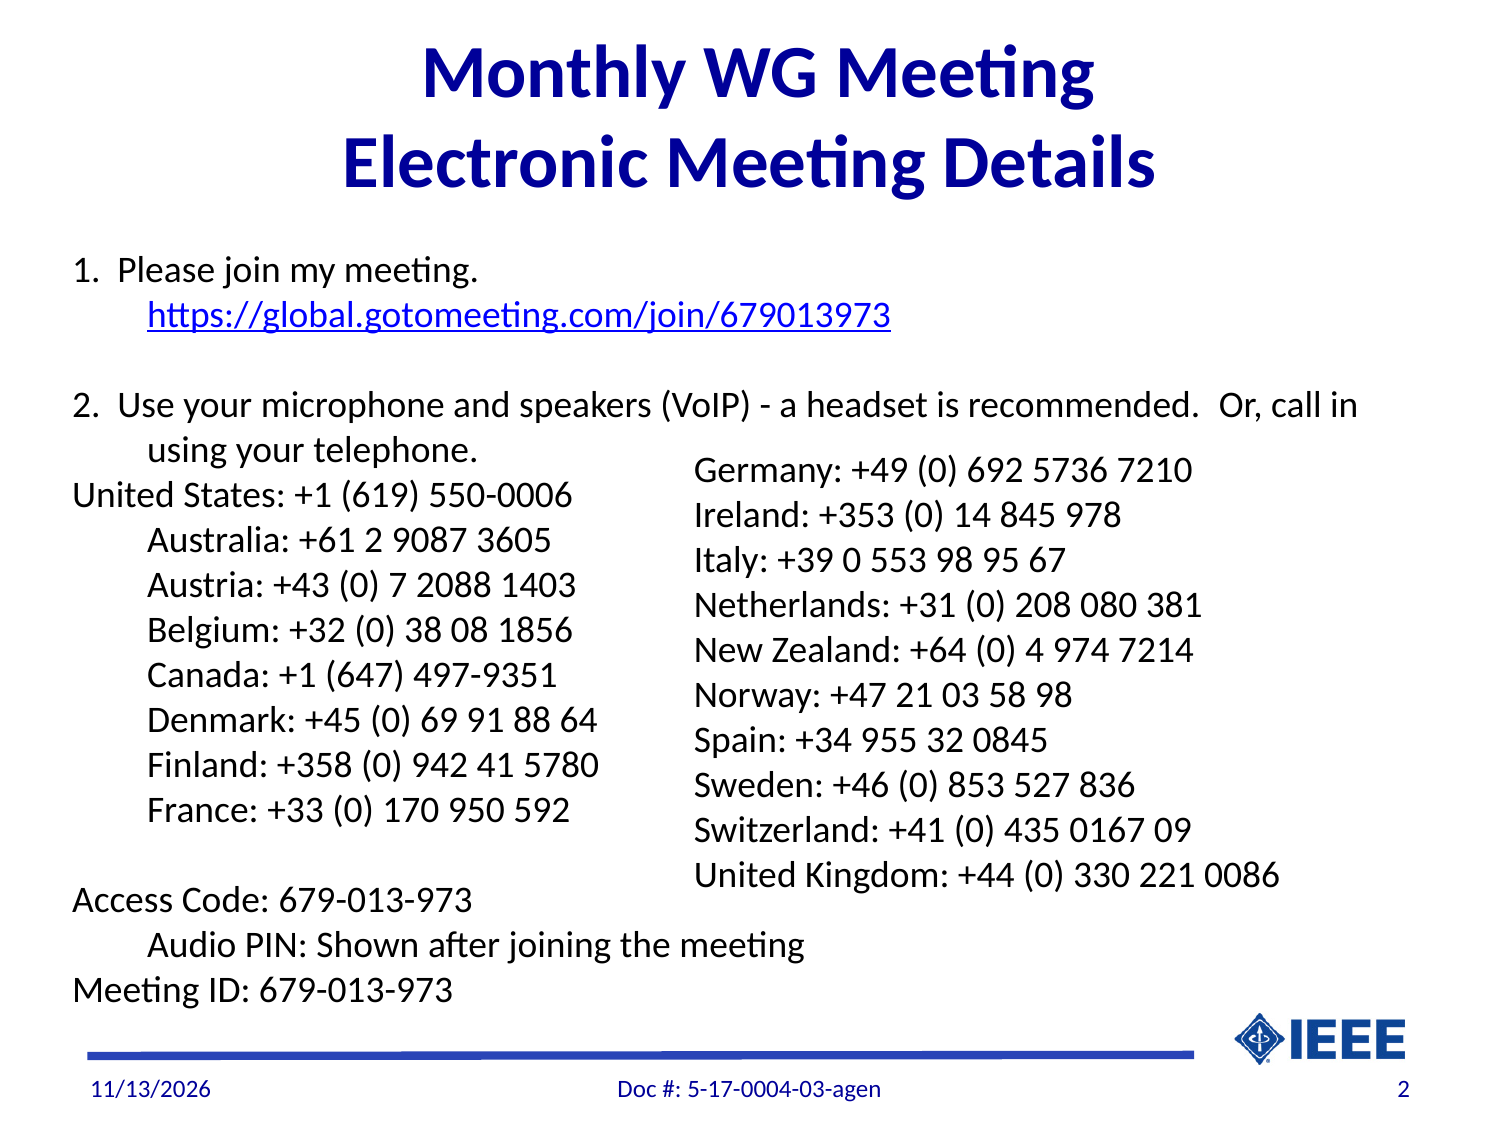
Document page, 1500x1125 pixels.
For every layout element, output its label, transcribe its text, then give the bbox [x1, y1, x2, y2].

footer Doc #: 5-17-0004-03-agen [512, 1057, 988, 1118]
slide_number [75, 1057, 425, 1118]
slide_number 2 [1074, 1057, 1425, 1118]
title Monthly WG Meeting Electronic Meeting Details [112, 19, 1388, 207]
text_box 1. Please join my meeting. https://global.gotomeeting.com/join/679013973 2. Use your microphone and speakers (VoIP) - a headset is recommended. Or, call in using your telephone. United States: +1 (619) 550-0006 Australia: +61 2 9087 3605 Austria: +43 (0) 7 2088 1403 Belgium: +32 (0) 38 08 1856 Canada: +1 (647) 497-9351 Denmark: +45 (0) 69 91 88 64 Finland: +358 (0) 942 41 5780 France: +33 (0) 170 950 592 Access Code: 679-013-973 Audio PIN: Shown after joining the meeting Meeting ID: 679-013-973 [57, 237, 1433, 1063]
text_box Germany: +49 (0) 692 5736 7210 Ireland: +353 (0) 14 845 978 Italy: +39 0 553 98 95 67 Netherlands: +31 (0) 208 080 381 New Zealand: +64 (0) 4 974 7214 Norway: +47 21 03 58 98 Spain: +34 955 32 0845 Sweden: +46 (0) 853 527 836 Switzerland: +41 (0) 435 0167 09 United Kingdom: +44 (0) 330 221 0086 [678, 437, 1296, 903]
